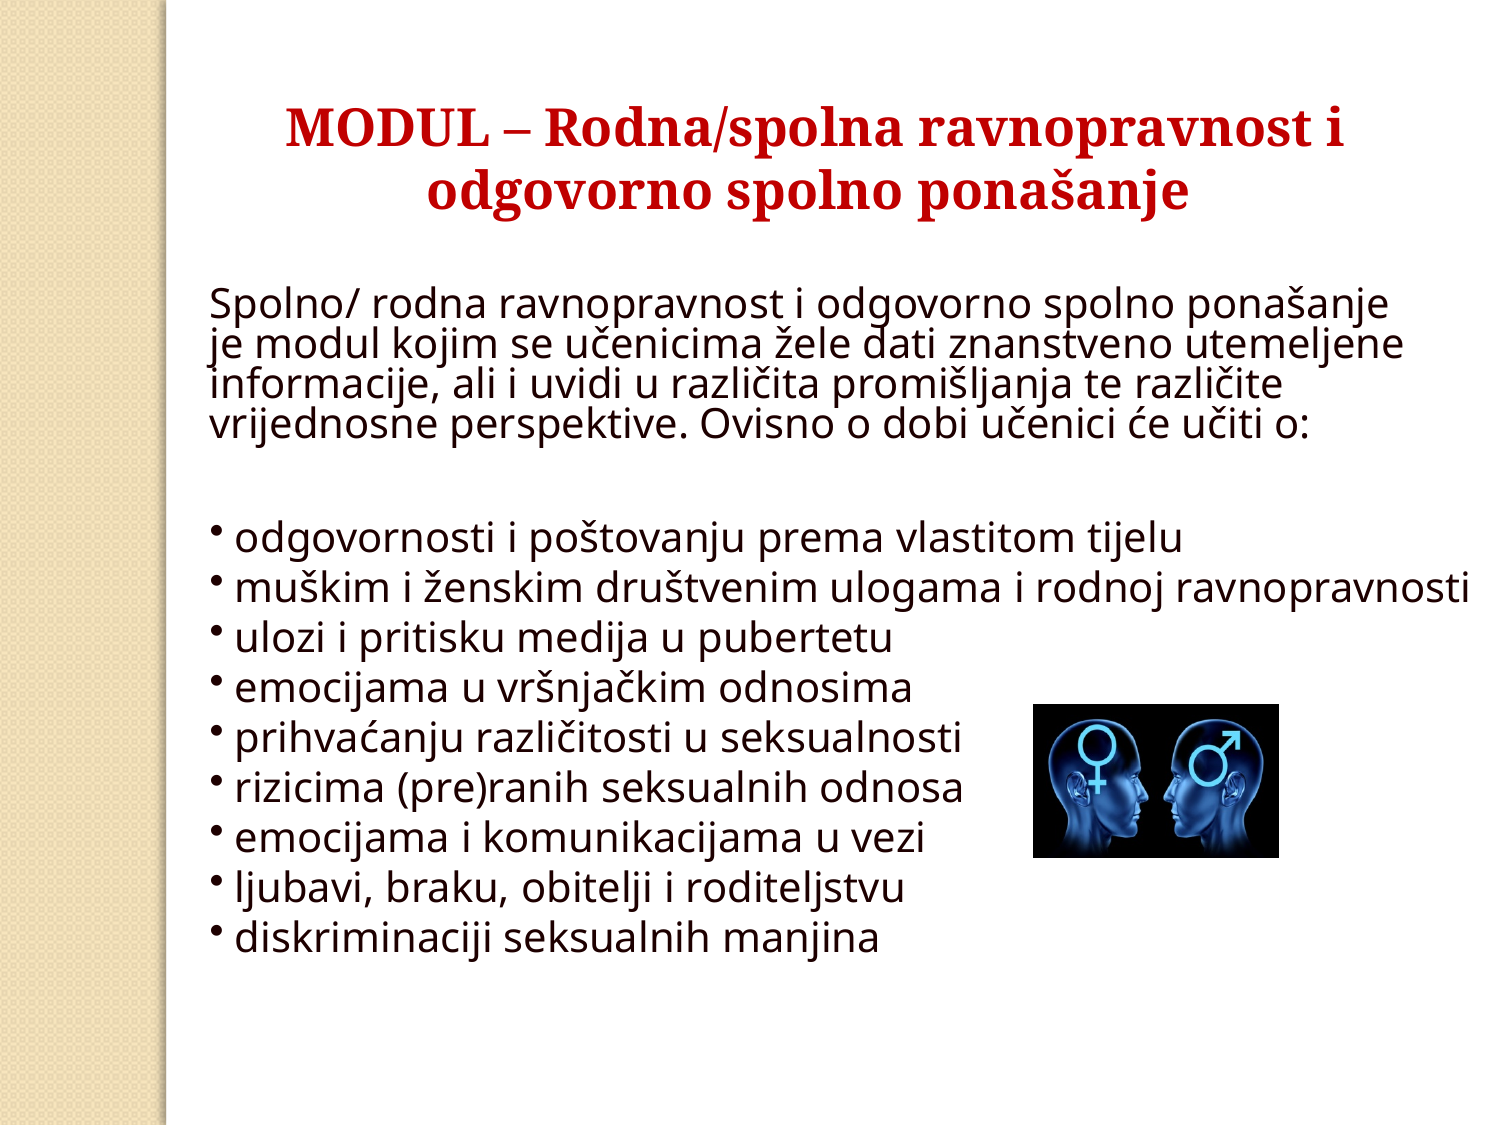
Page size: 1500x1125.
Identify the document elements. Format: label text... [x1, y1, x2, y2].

text_box Spolno/ rodna ravnopravnost i odgovorno spolno ponašanje je modul kojim se učenicima žele dati znanstveno utemeljene informacije, ali i uvidi u različita promišljanja te različite vrijednosne perspektive. Ovisno o dobi učenici će učiti o: [194, 278, 1437, 454]
picture [1033, 703, 1279, 858]
text_box odgovornosti i poštovanju prema vlastitom tijelu muškim i ženskim društvenim ulogama i rodnoj ravnopravnosti ulozi i pritisku medija u pubertetu emocijama u vršnjačkim odnosima prihvaćanju različitosti u seksualnosti rizicima (pre)ranih seksualnih odnosa emocijama i komunikacijama u vezi ljubavi, braku, obitelji i roditeljstvu diskriminaciji seksualnih manjina [194, 503, 1500, 1019]
text_box MODUL – Rodna/spolna ravnopravnost i odgovorno spolno ponašanje [136, 85, 1495, 228]
